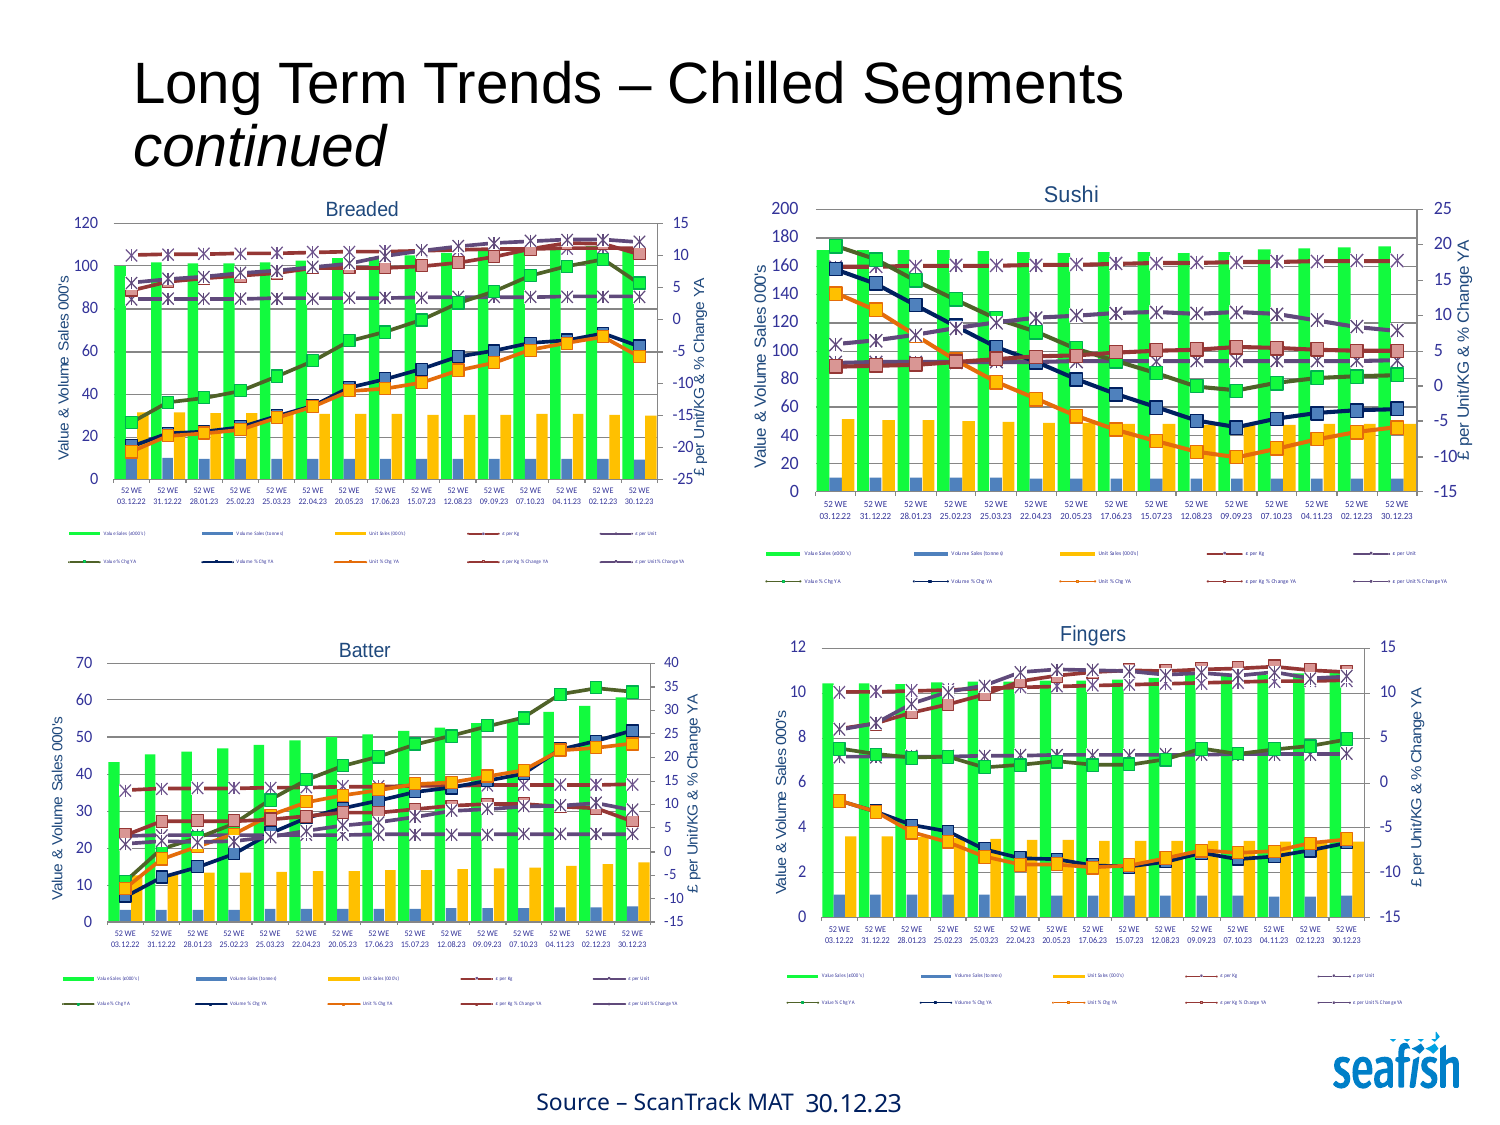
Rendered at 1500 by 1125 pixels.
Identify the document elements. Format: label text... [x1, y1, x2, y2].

text_box Source – ScanTrack MAT [508, 1079, 823, 1123]
picture [729, 166, 1485, 1040]
picture [29, 624, 712, 1039]
title Long Term Trends – Chilled Segments continued [118, 27, 1397, 205]
picture [728, 1081, 979, 1115]
picture [35, 184, 719, 598]
